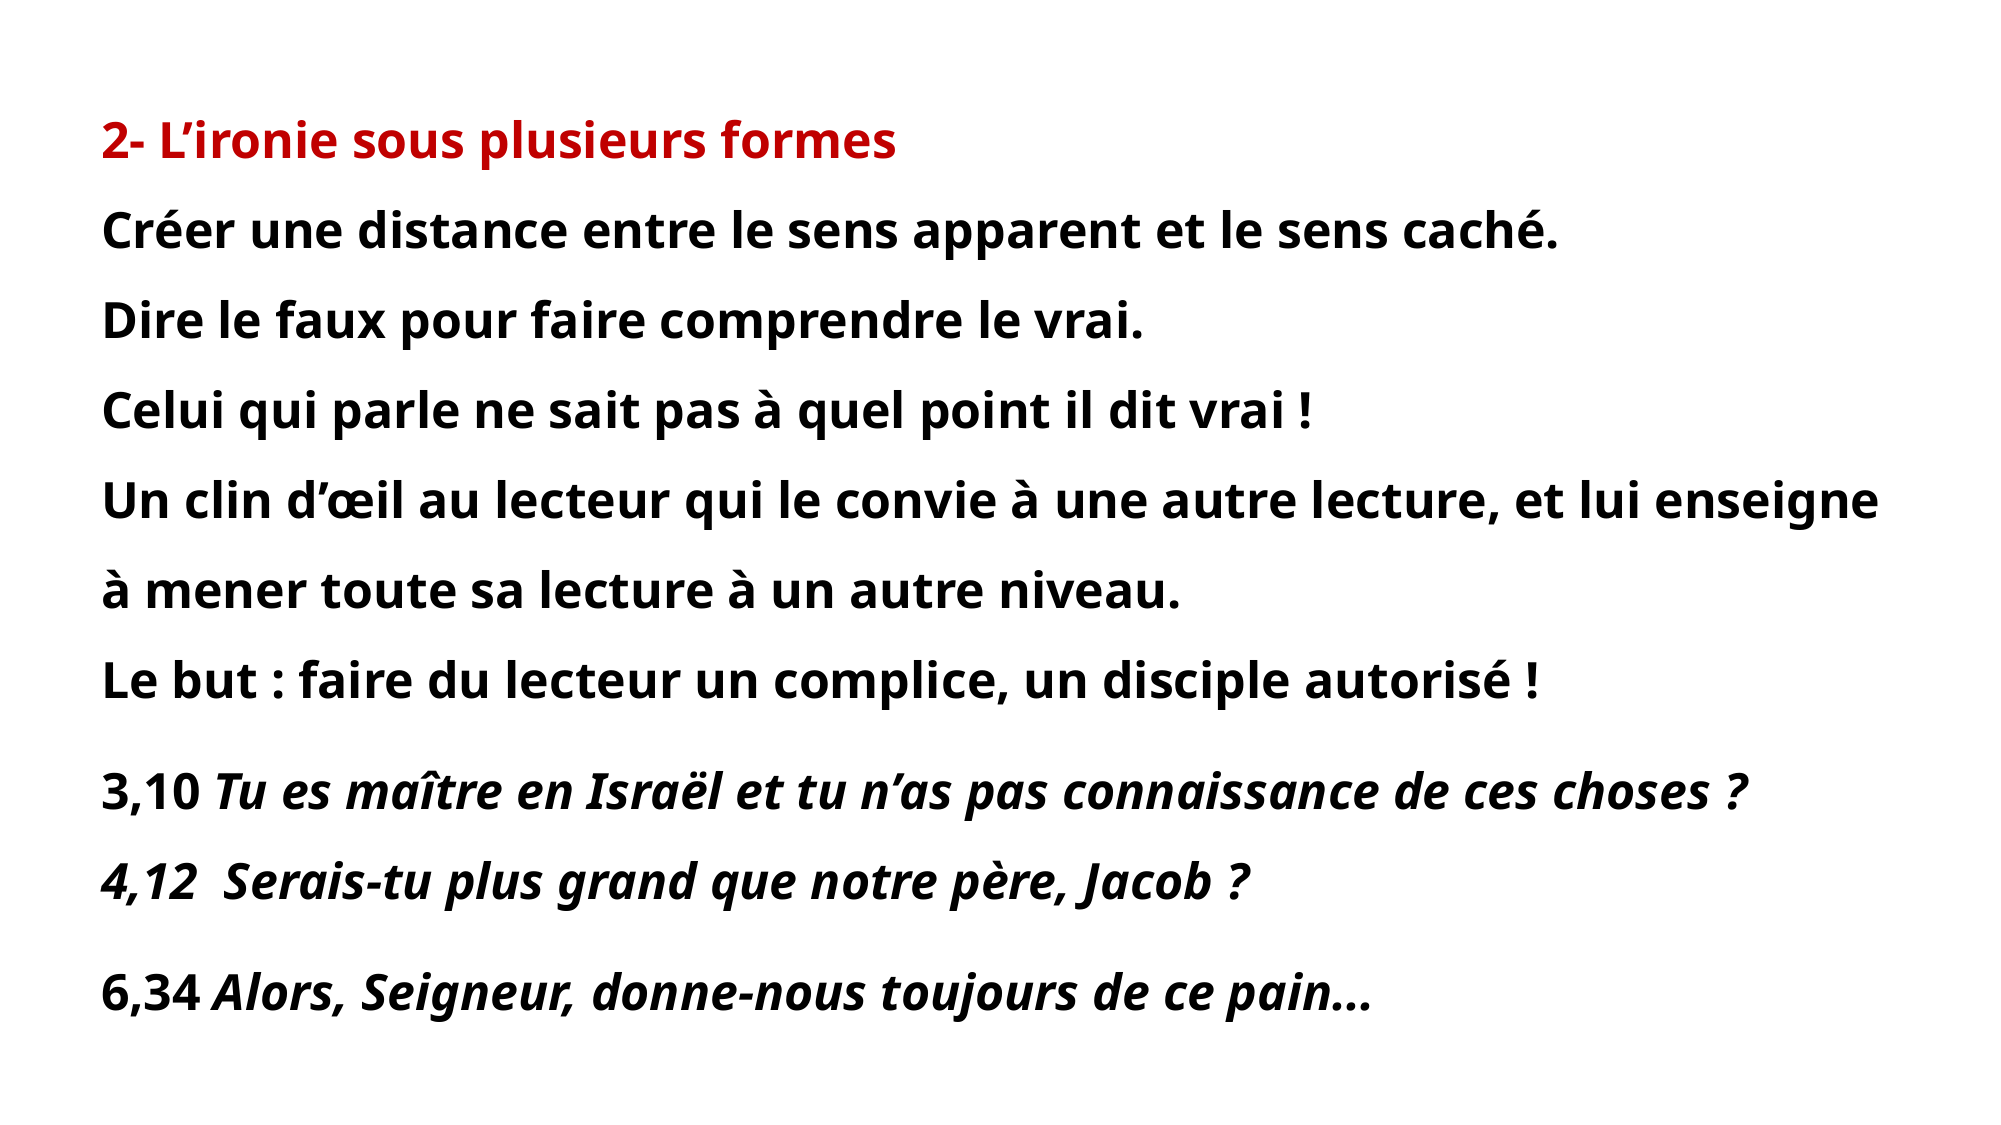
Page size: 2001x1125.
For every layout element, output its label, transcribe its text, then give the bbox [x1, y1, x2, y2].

list 2- L’ironie sous plusieurs formes Créer une distance entre le sens apparent et le sens caché. Dire le faux pour faire comprendre le vrai. Celui qui parle ne sait pas à quel point il dit vrai ! Un clin d’œil au lecteur qui le convie à une autre lecture, et lui enseigne à mener toute sa lecture à un autre niveau. Le but : faire du lecteur un complice, un disciple autorisé ! 3,10 Tu es maître en Israël et tu n’as pas connaissance de ces choses ? 4,12 Serais-tu plus grand que notre père, Jacob ? 6,34 Alors, Seigneur, donne-nous toujours de ce pain... [86, 70, 1914, 1055]
